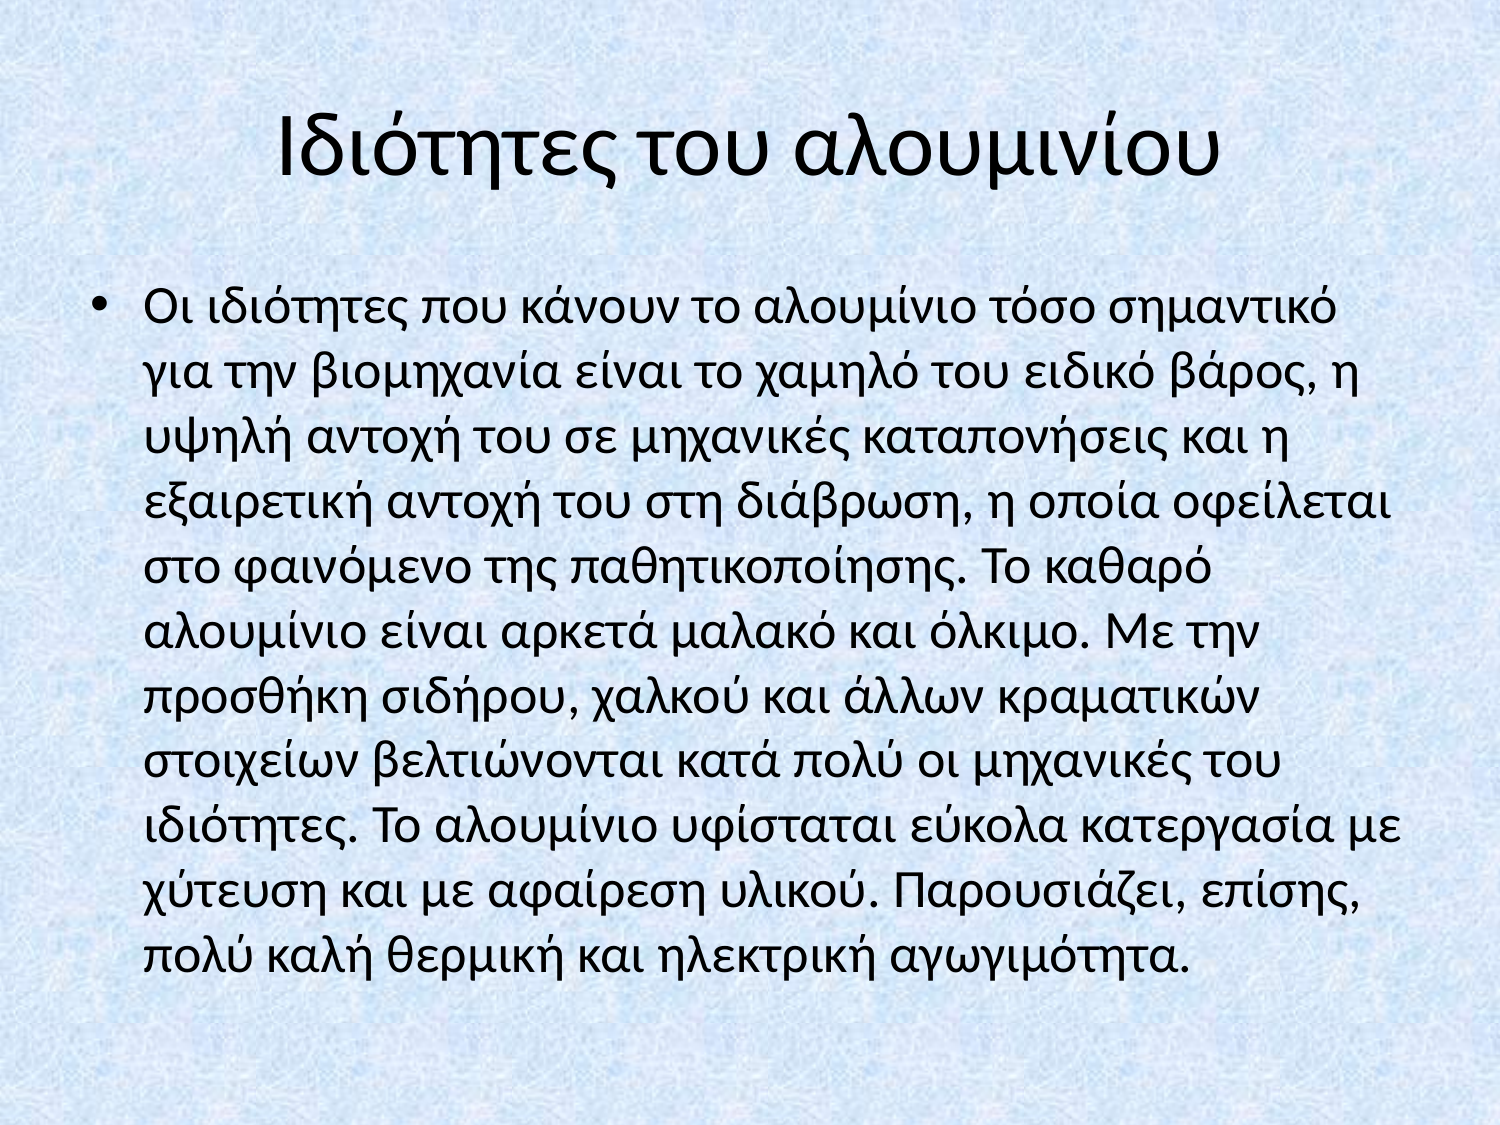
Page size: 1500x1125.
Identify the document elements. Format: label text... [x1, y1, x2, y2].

picture [0, 0, 1500, 1125]
title Ιδιότητες του αλουμινίου [75, 45, 1425, 233]
list Οι ιδιότητες που κάνουν το αλουμίνιο τόσο σημαντικό για την βιομηχανία είναι το χαμηλό του ειδικό βάρος, η υψηλή αντοχή του σε μηχανικές καταπονήσεις και η εξαιρετική αντοχή του στη διάβρωση, η οποία οφείλεται στο φαινόμενο της παθητικοποίησης. Το καθαρό αλουμίνιο είναι αρκετά μαλακό και όλκιμο. Με την προσθήκη σιδήρου, χαλκού και άλλων κραματικών στοιχείων βελτιώνονται κατά πολύ οι μηχανικές του ιδιότητες. Το αλουμίνιο υφίσταται εύκολα κατεργασία με χύτευση και με αφαίρεση υλικού. Παρουσιάζει, επίσης, πολύ καλή θερμική και ηλεκτρική αγωγιμότητα. [75, 262, 1425, 1005]
